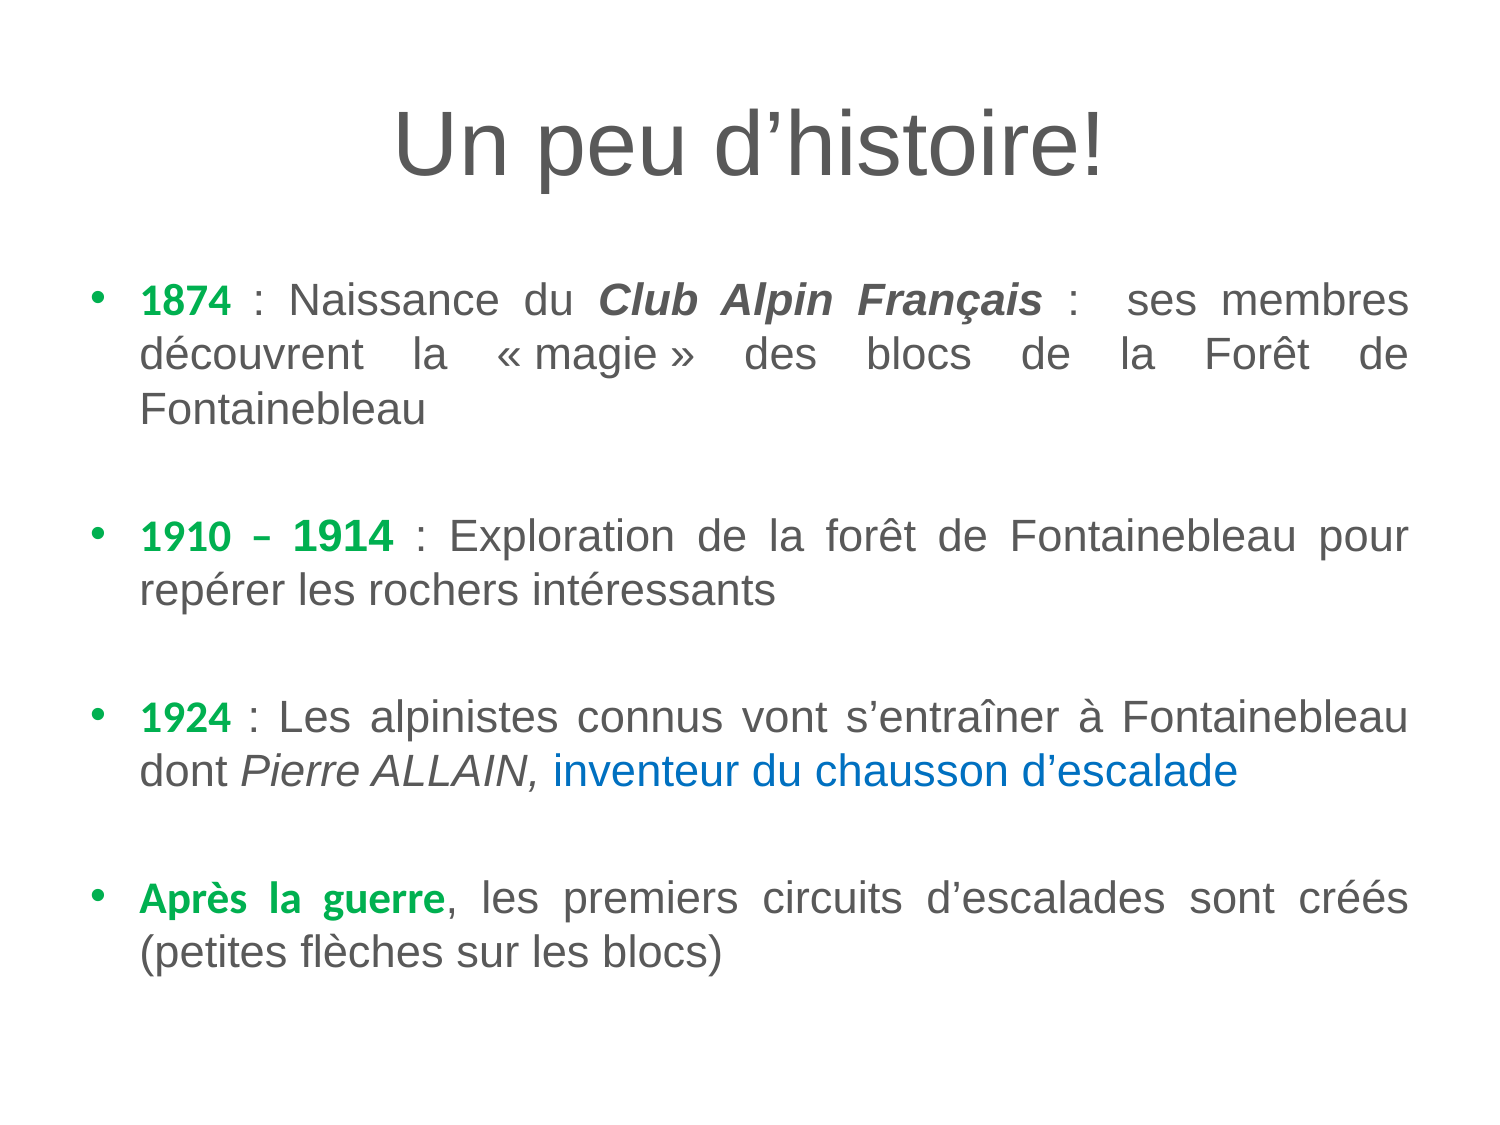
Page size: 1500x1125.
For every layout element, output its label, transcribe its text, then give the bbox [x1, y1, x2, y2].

list 1874 : Naissance du Club Alpin Français : ses membres découvrent la « magie » des blocs de la Forêt de Fontainebleau 1910 – 1914 : Exploration de la forêt de Fontainebleau pour repérer les rochers intéressants 1924 : Les alpinistes connus vont s’entraîner à Fontainebleau dont Pierre ALLAIN, inventeur du chausson d’escalade Après la guerre, les premiers circuits d’escalades sont créés (petites flèches sur les blocs) [75, 262, 1425, 1005]
title Un peu d’histoire! [75, 45, 1425, 233]
